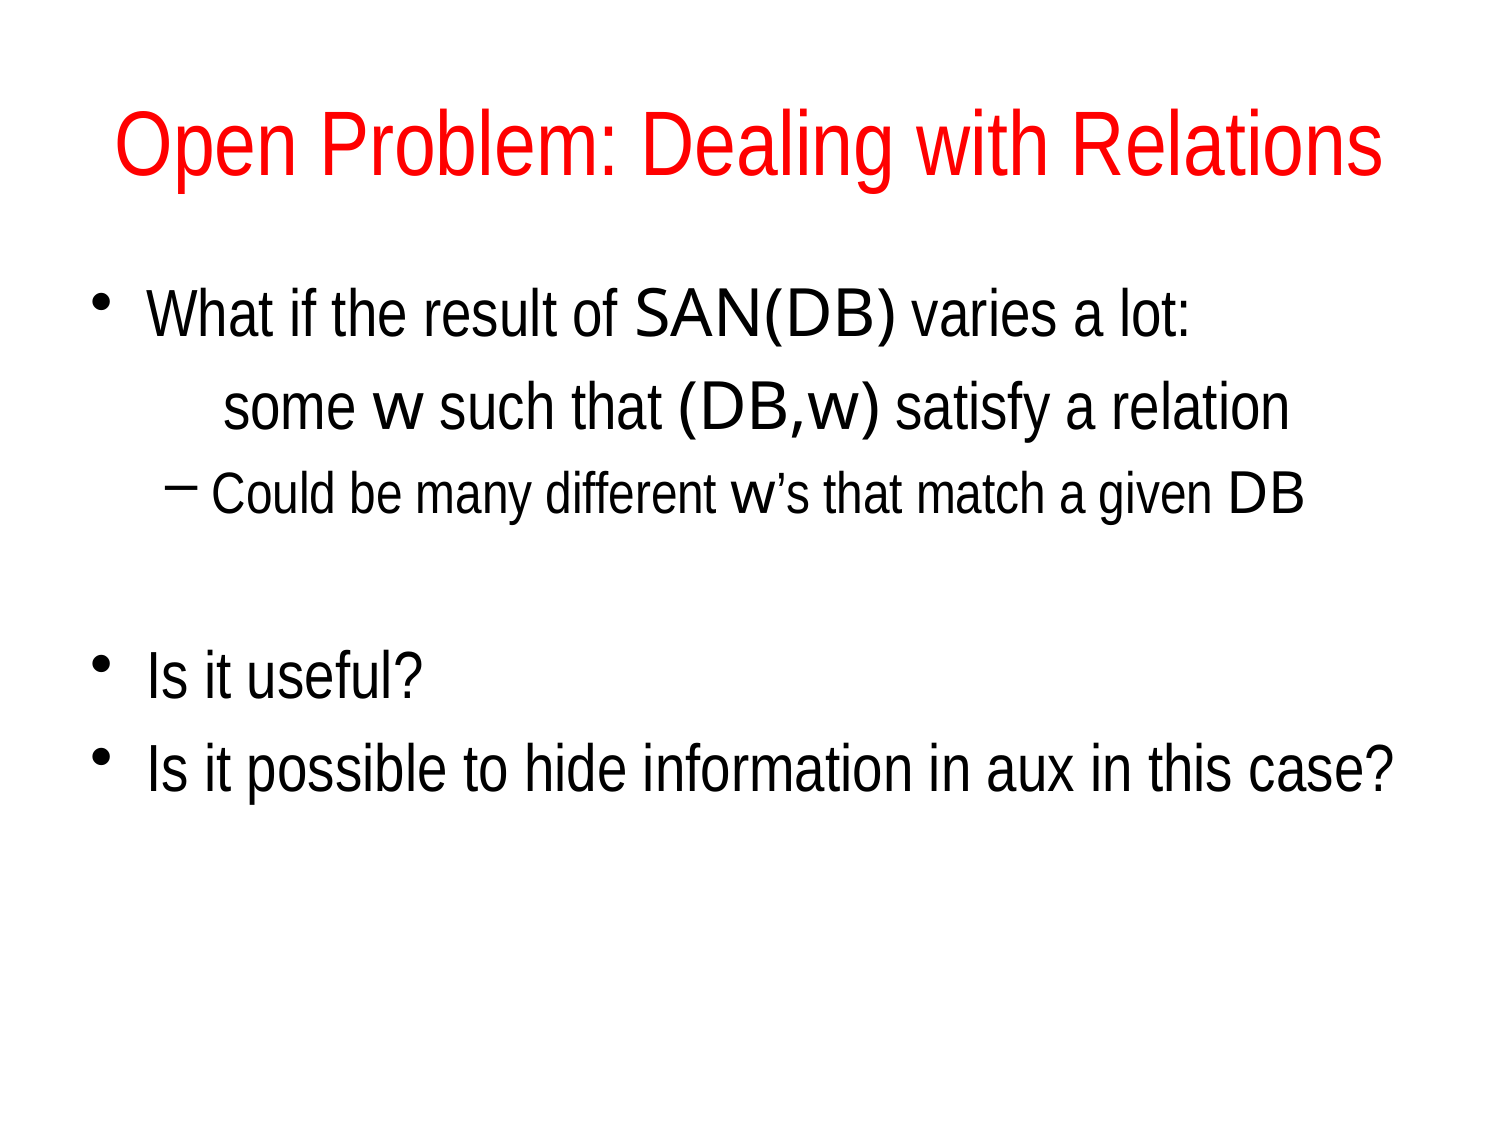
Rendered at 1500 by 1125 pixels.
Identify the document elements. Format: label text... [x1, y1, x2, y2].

title Open Problem: Dealing with Relations [74, 44, 1426, 233]
list What if the result of SAN(DB) varies a lot: some w such that (DB,w) satisfy a relation Could be many different w’s that match a given DB Is it useful? Is it possible to hide information in aux in this case? [74, 262, 1426, 1006]
